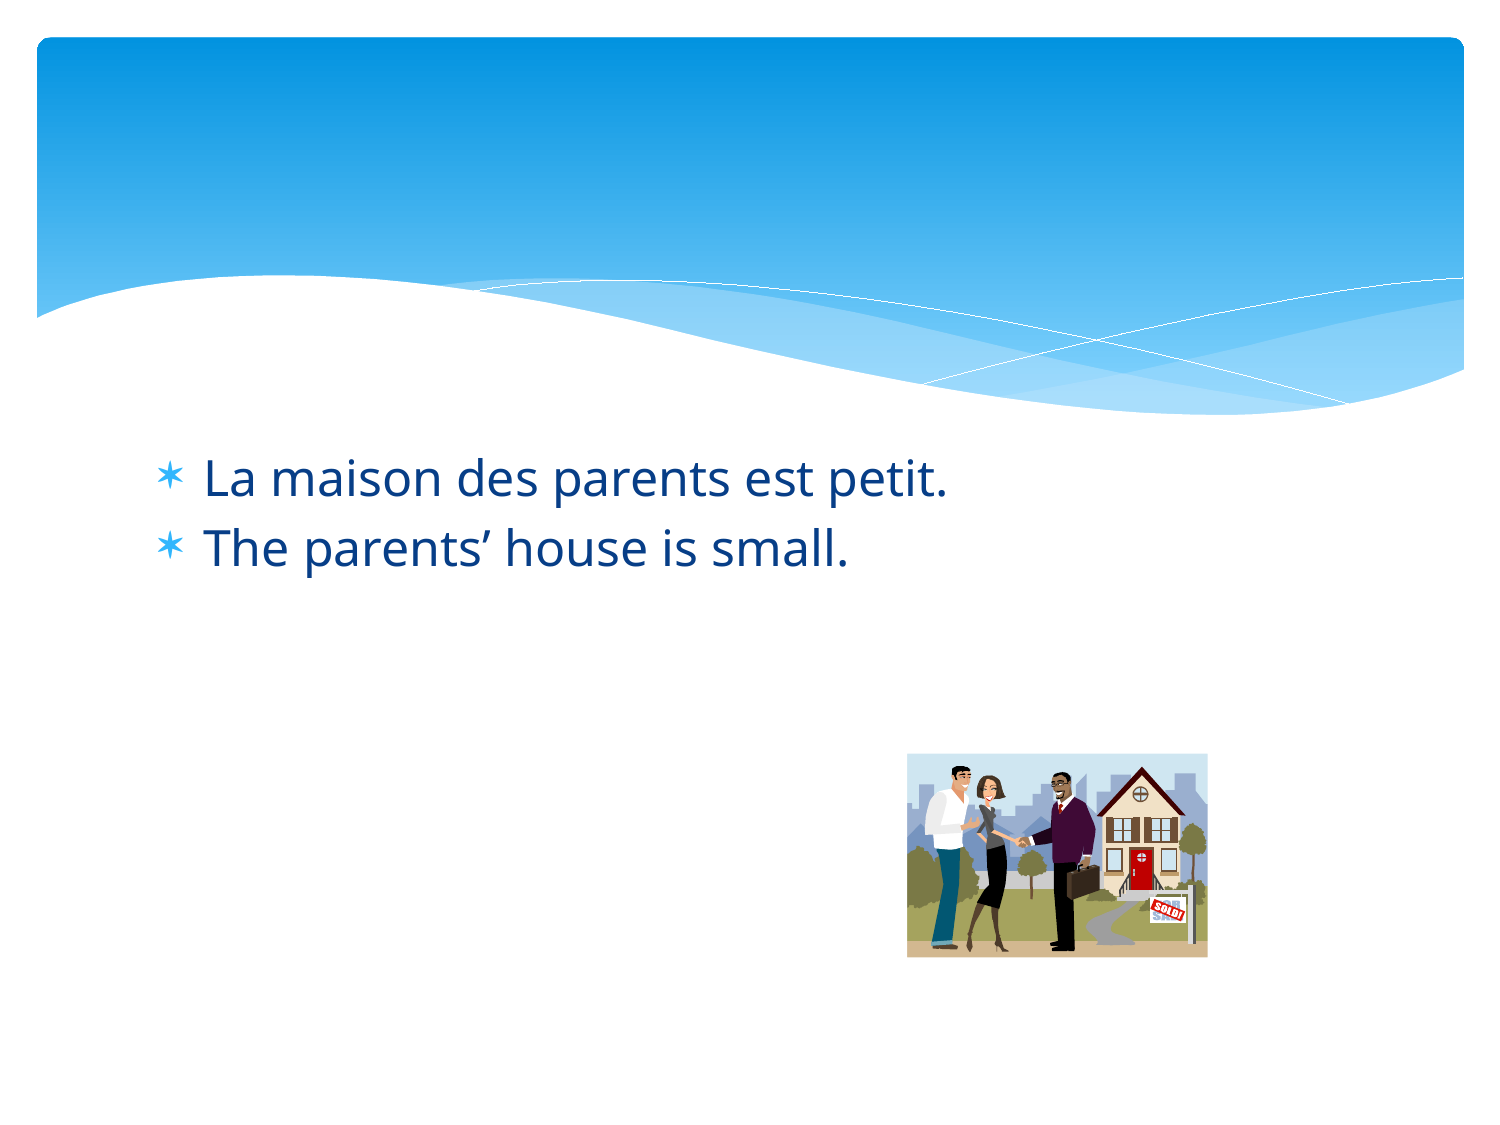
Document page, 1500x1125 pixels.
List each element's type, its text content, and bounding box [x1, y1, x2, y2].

picture [903, 750, 1211, 961]
list La maison des parents est petit. The parents’ house is small. [143, 438, 1359, 1005]
